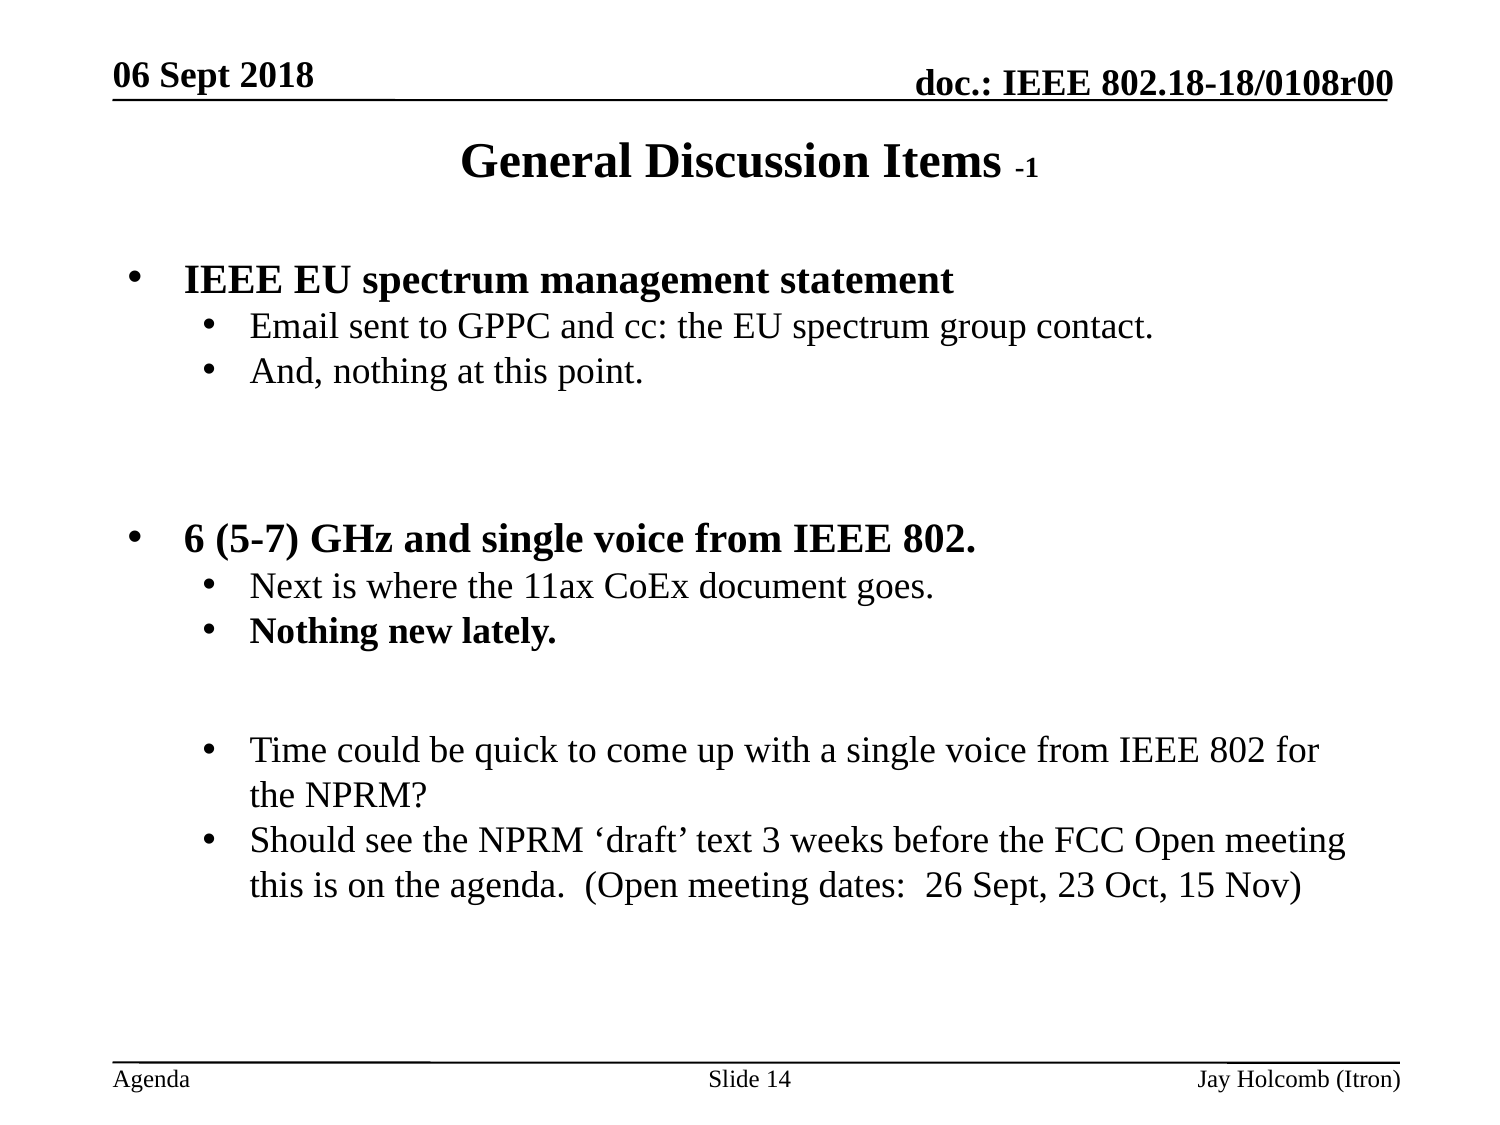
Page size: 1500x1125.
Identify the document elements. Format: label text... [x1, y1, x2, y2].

title General Discussion Items -1 [112, 100, 1388, 193]
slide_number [112, 49, 488, 95]
list IEEE EU spectrum management statement Email sent to GPPC and cc: the EU spectrum group contact. And, nothing at this point. 6 (5-7) GHz and single voice from IEEE 802. Next is where the 11ax CoEx document goes. Nothing new lately. Time could be quick to come up with a single voice from IEEE 802 for the NPRM? Should see the NPRM ‘draft’ text 3 weeks before the FCC Open meeting this is on the agenda. (Open meeting dates: 26 Sept, 23 Oct, 15 Nov) [112, 193, 1388, 1076]
slide_number Slide 14 [699, 1061, 800, 1123]
footer Jay Holcomb (Itron) [878, 1061, 1402, 1093]
